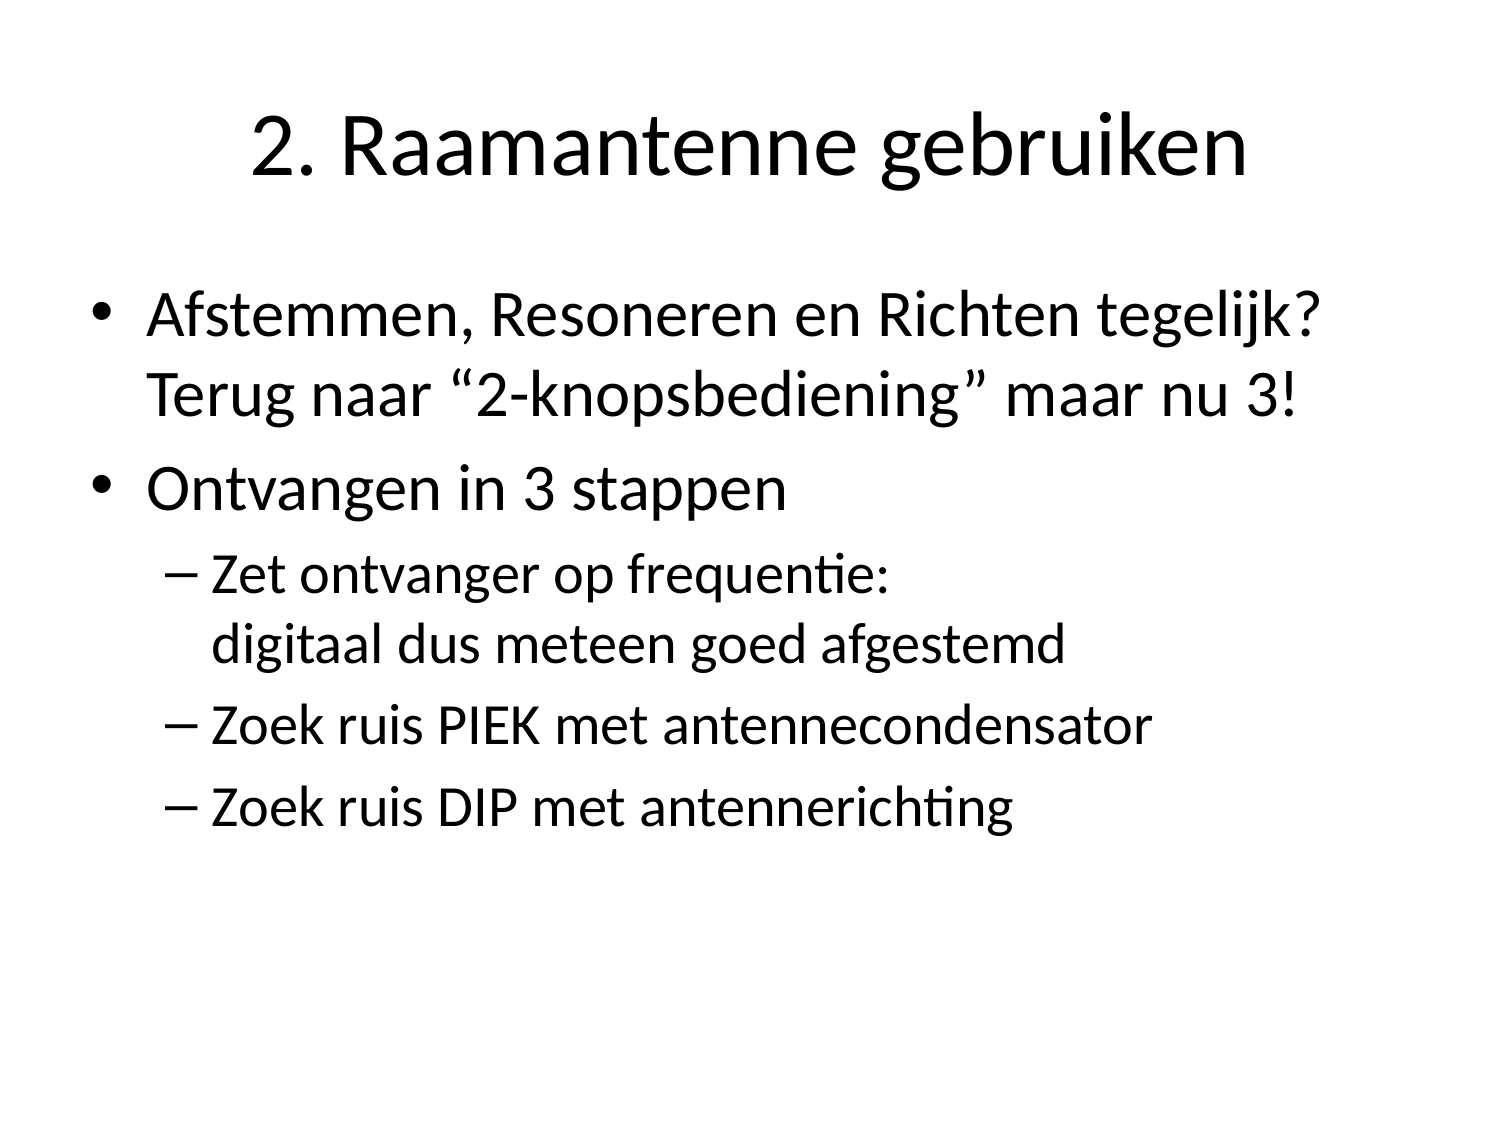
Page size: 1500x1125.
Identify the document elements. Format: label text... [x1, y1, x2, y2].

title 2. Raamantenne gebruiken [75, 45, 1425, 233]
list Afstemmen, Resoneren en Richten tegelijk? Terug naar “2-knopsbediening” maar nu 3! Ontvangen in 3 stappen Zet ontvanger op frequentie: digitaal dus meteen goed afgestemd Zoek ruis PIEK met antennecondensator Zoek ruis DIP met antennerichting [75, 262, 1425, 1005]
